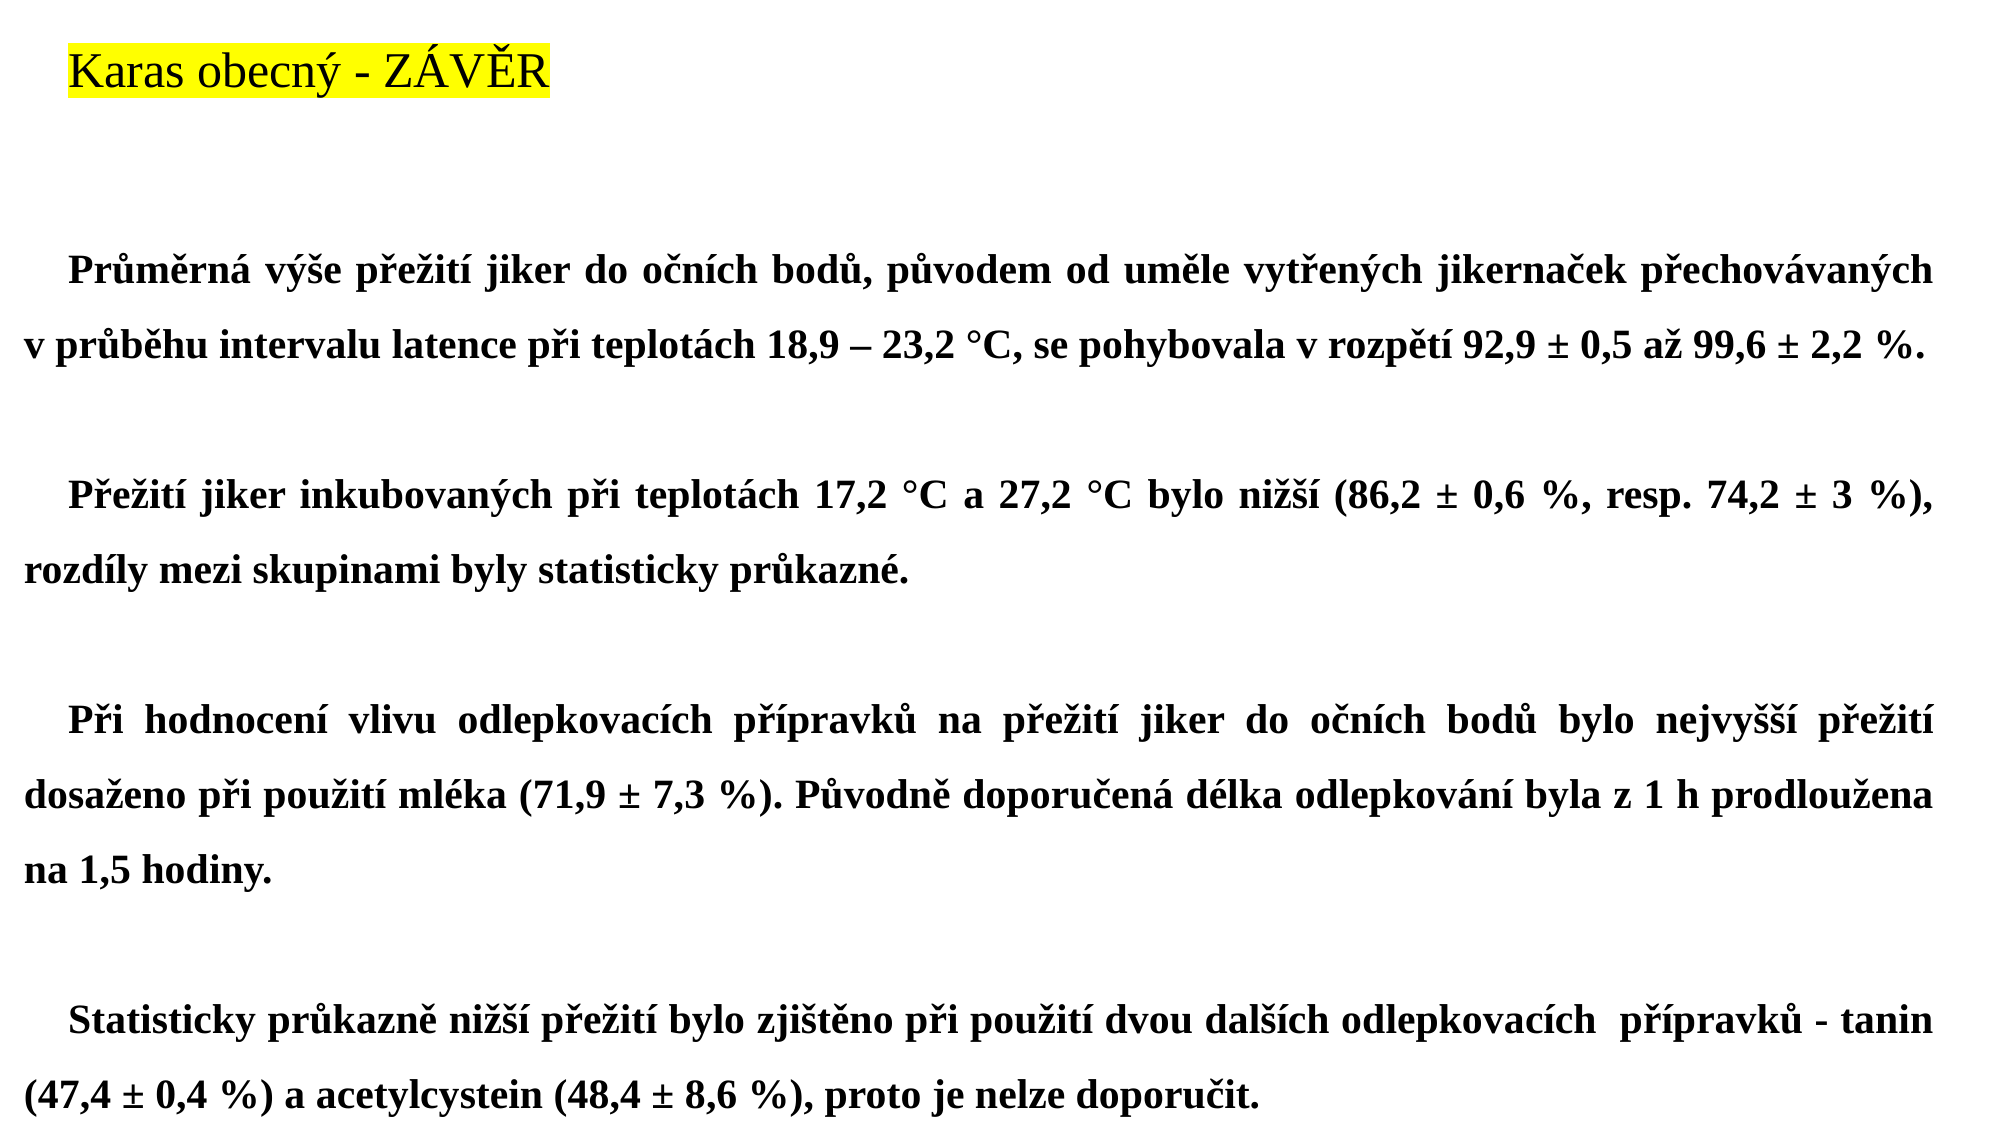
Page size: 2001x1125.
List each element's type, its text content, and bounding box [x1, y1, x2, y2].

text_box Karas obecný - ZÁVĚR Průměrná výše přežití jiker do očních bodů, původem od uměle vytřených jikernaček přechovávaných v průběhu intervalu latence při teplotách 18,9 – 23,2 °C, se pohybovala v rozpětí 92,9 ± 0,5 až 99,6 ± 2,2 %. Přežití jiker inkubovaných při teplotách 17,2 °C a 27,2 °C bylo nižší (86,2 ± 0,6 %, resp. 74,2 ± 3 %), rozdíly mezi skupinami byly statisticky průkazné. Při hodnocení vlivu odlepkovacích přípravků na přežití jiker do očních bodů bylo nejvyšší přežití dosaženo při použití mléka (71,9 ± 7,3 %). Původně doporučená délka odlepkování byla z 1 h prodloužena na 1,5 hodiny. Statisticky průkazně nižší přežití bylo zjištěno při použití dvou dalších odlepkovacích přípravků - tanin (47,4 ± 0,4 %) a acetylcystein (48,4 ± 8,6 %), proto je nelze doporučit. [9, 0, 1950, 1125]
